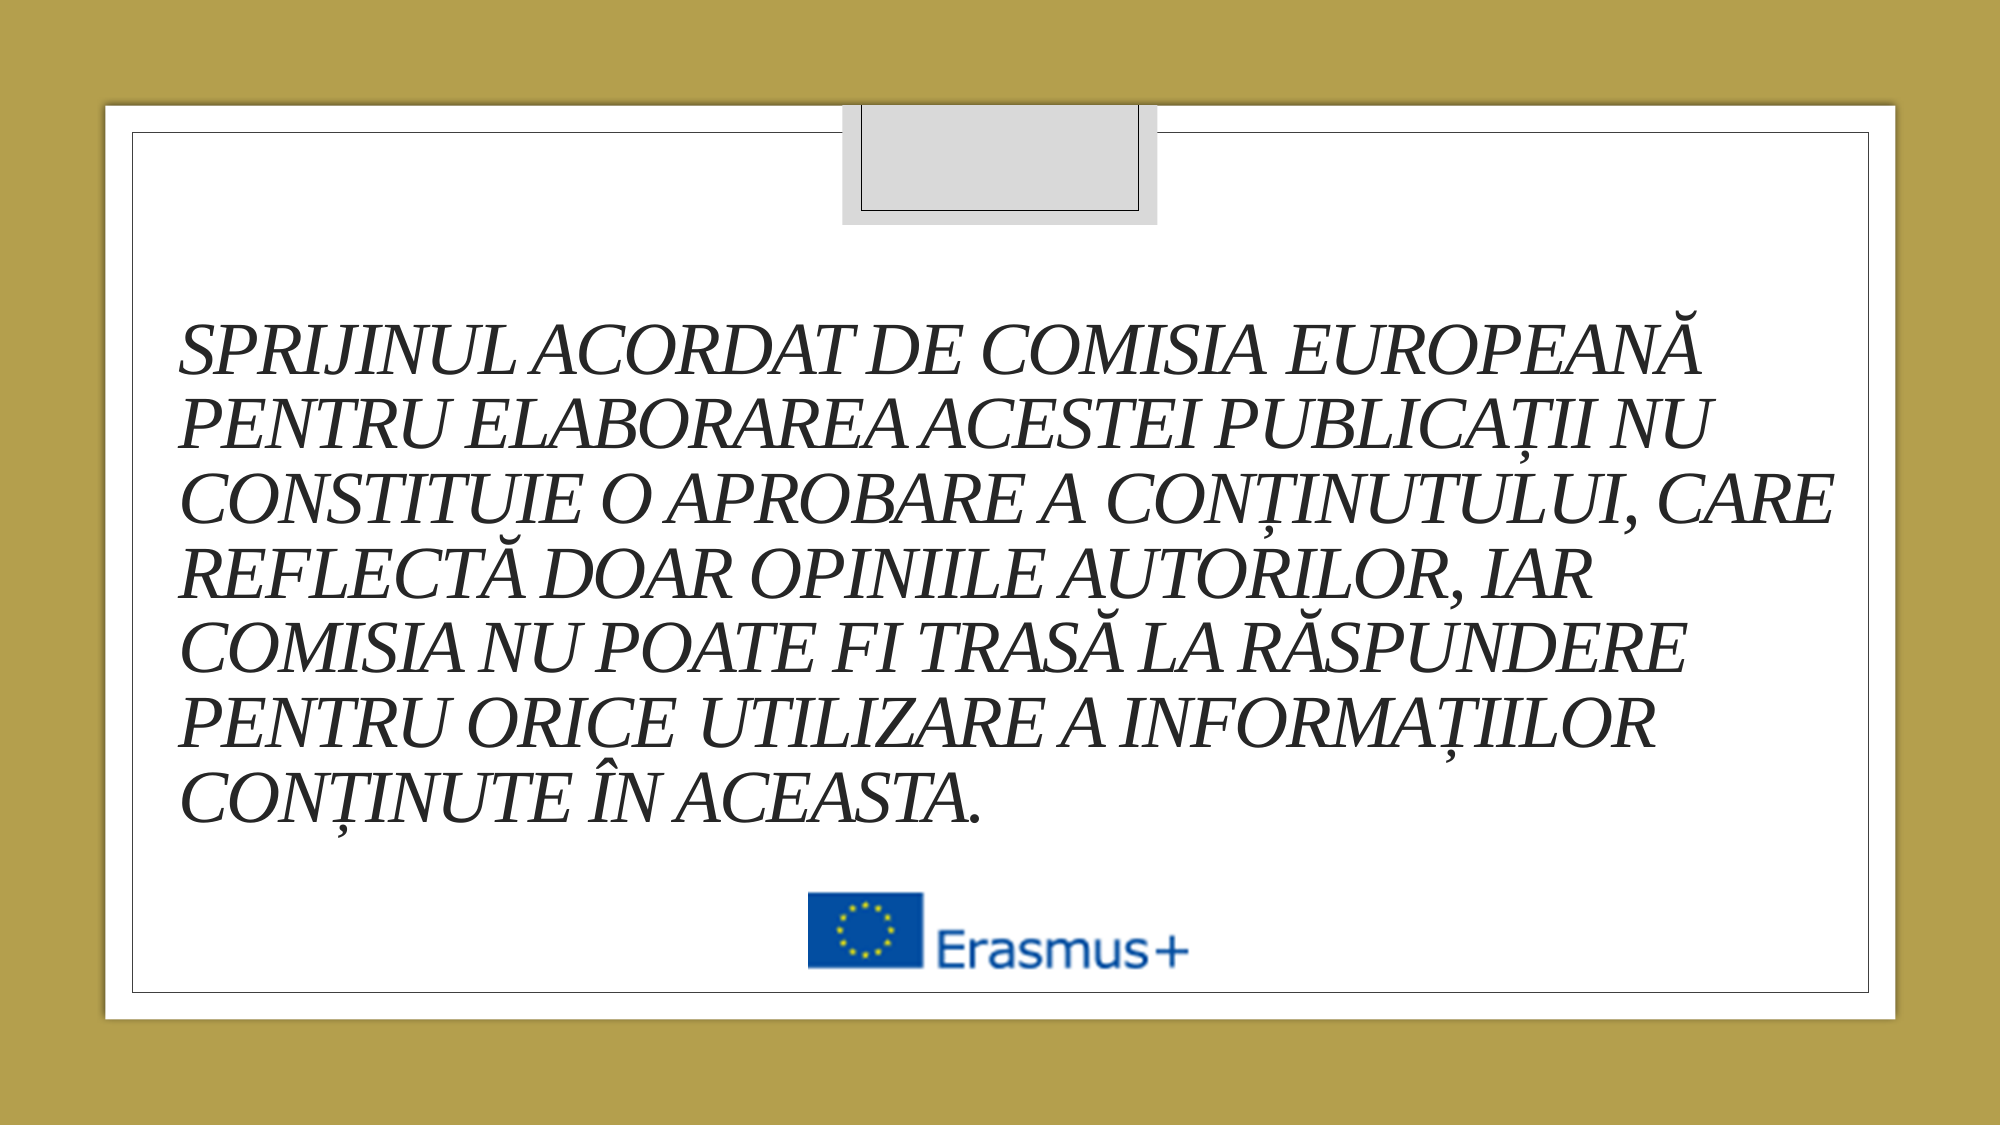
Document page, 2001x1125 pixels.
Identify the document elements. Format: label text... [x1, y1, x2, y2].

text_box [0, 0, 2000, 1125]
text_box [105, 105, 1896, 1020]
picture [808, 879, 1191, 974]
text_box [841, 104, 1158, 226]
title Sprijinul acordat de Comisia Europeană pentru elaborarea acestei publicații nu constituie o aprobare a conținutului, care reflectă doar opiniile autorilor, iar Comisia nu poate fi trasă la răspundere pentru orice utilizare a informațiilor conținute în aceasta. [163, 237, 1850, 914]
text_box [132, 132, 1869, 993]
